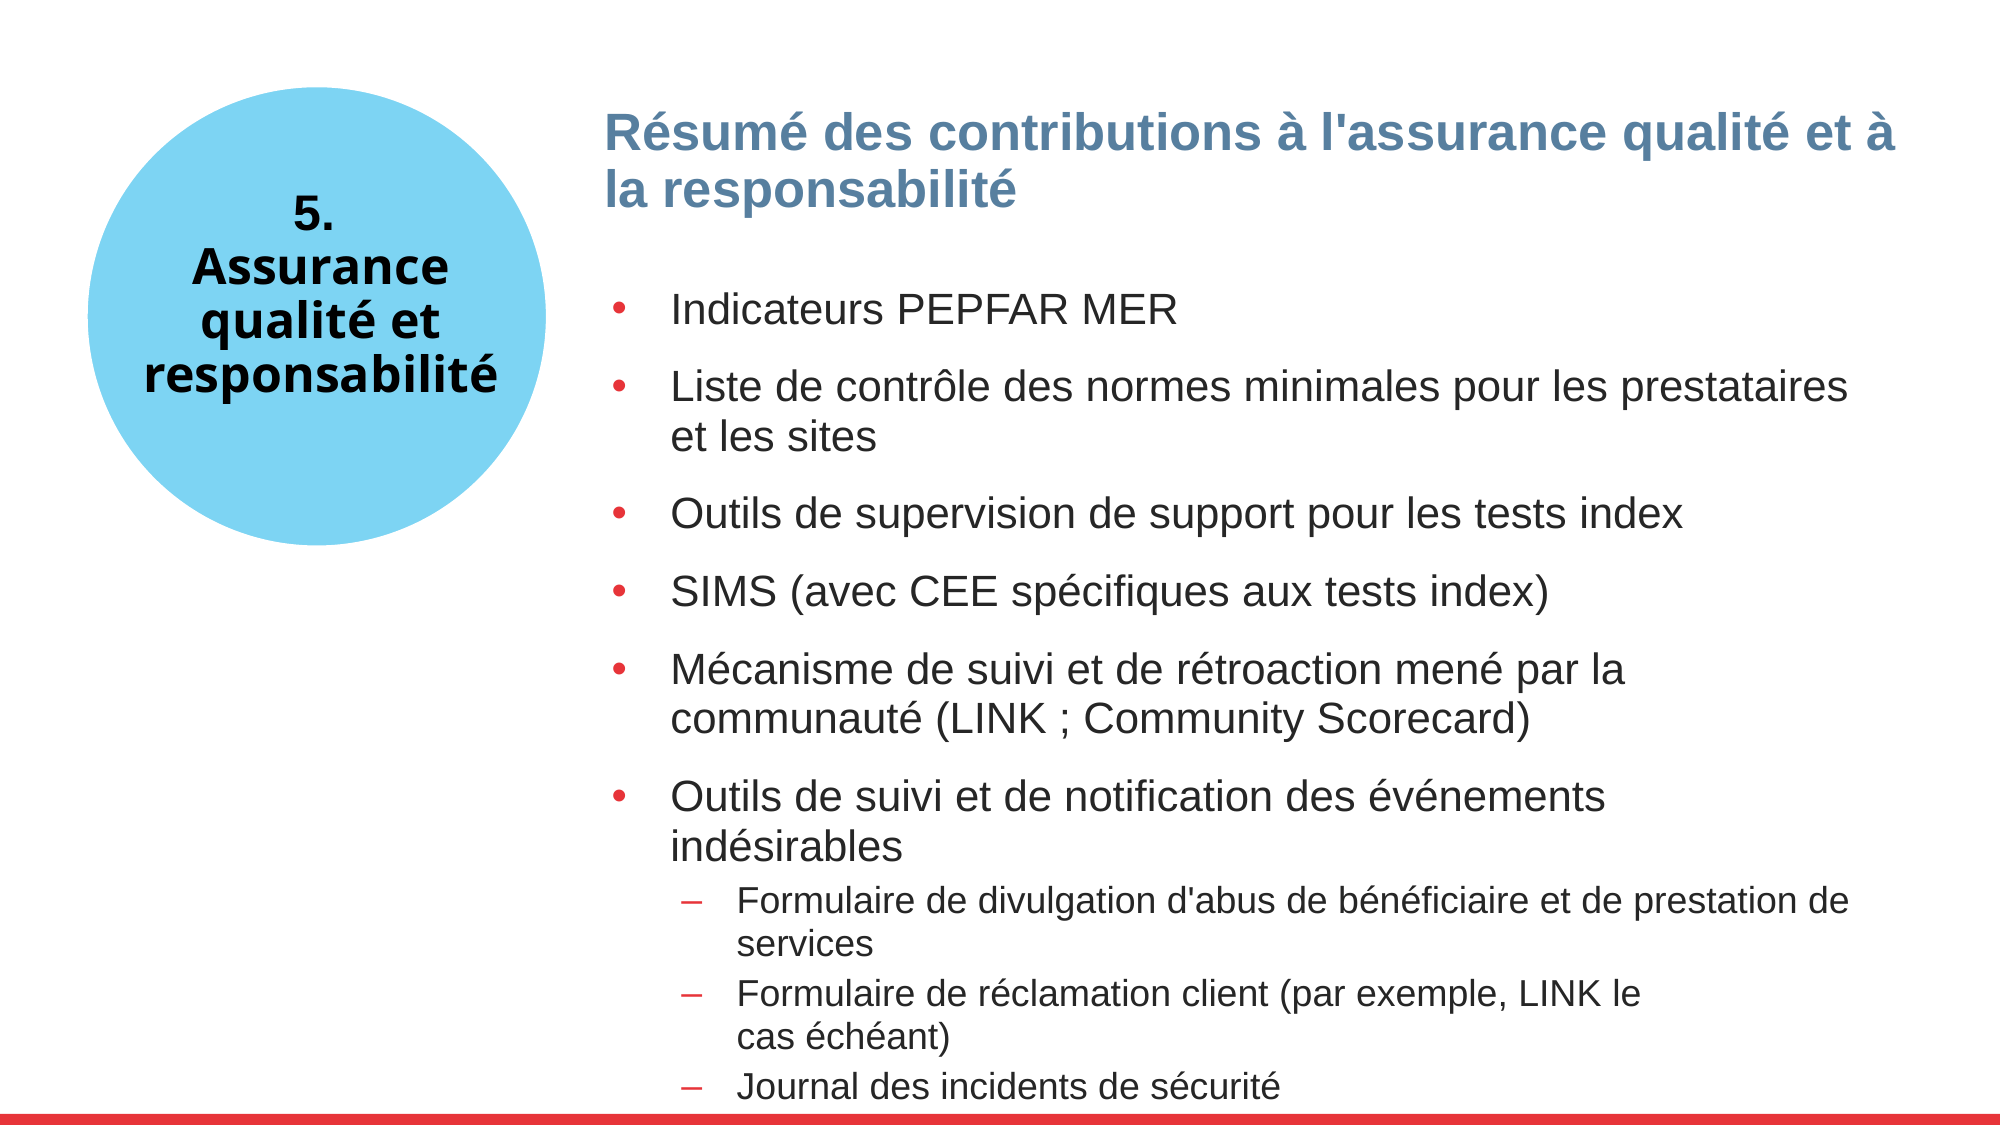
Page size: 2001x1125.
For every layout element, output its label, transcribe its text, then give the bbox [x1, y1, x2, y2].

title Résumé des contributions à l'assurance qualité et à la responsabilité [589, 96, 1919, 228]
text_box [86, 86, 547, 547]
list Indicateurs PEPFAR MER Liste de contrôle des normes minimales pour les prestataires et les sites Outils de supervision de support pour les tests index SIMS (avec CEE spécifiques aux tests index) Mécanisme de suivi et de rétroaction mené par la communauté (LINK ; Community Scorecard) Outils de suivi et de notification des événements indésirables Formulaire de divulgation d'abus de bénéficiaire et de prestation de services Formulaire de réclamation client (par exemple, LINK le cas échéant) Journal des incidents de sécurité [589, 268, 1866, 1125]
